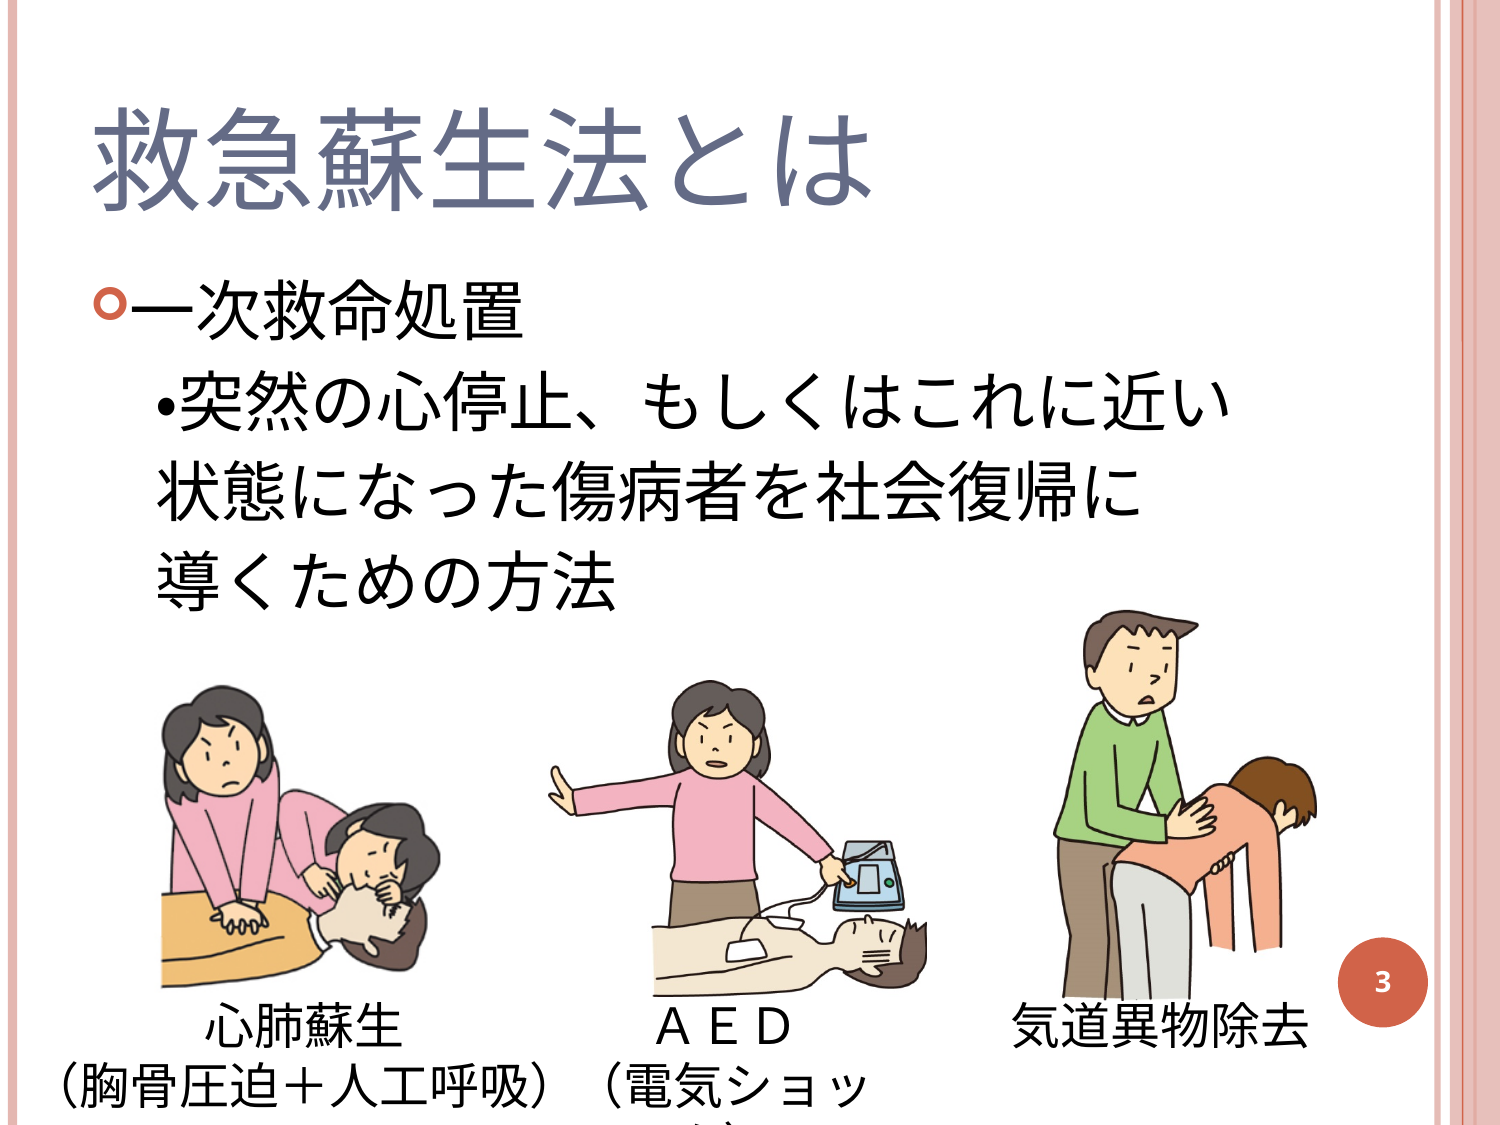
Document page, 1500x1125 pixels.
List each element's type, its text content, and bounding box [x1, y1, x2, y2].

text_box 気道異物除去 [962, 987, 1359, 1063]
title 救急蘇生法とは [75, 45, 1081, 233]
list 一次救命処置 ・突然の心停止、もしくはこれに近い 状態になった傷病者を社会復帰に 導くための方法 [75, 262, 1341, 681]
text_box 心肺蘇生 （胸骨圧迫＋人工呼吸） [0, 987, 525, 1125]
picture [547, 680, 927, 998]
picture [1053, 609, 1318, 1001]
text_box ＡＥＤ （電気ショック） [525, 987, 922, 1125]
picture [135, 680, 444, 993]
slide_number 3 [1333, 940, 1434, 1027]
